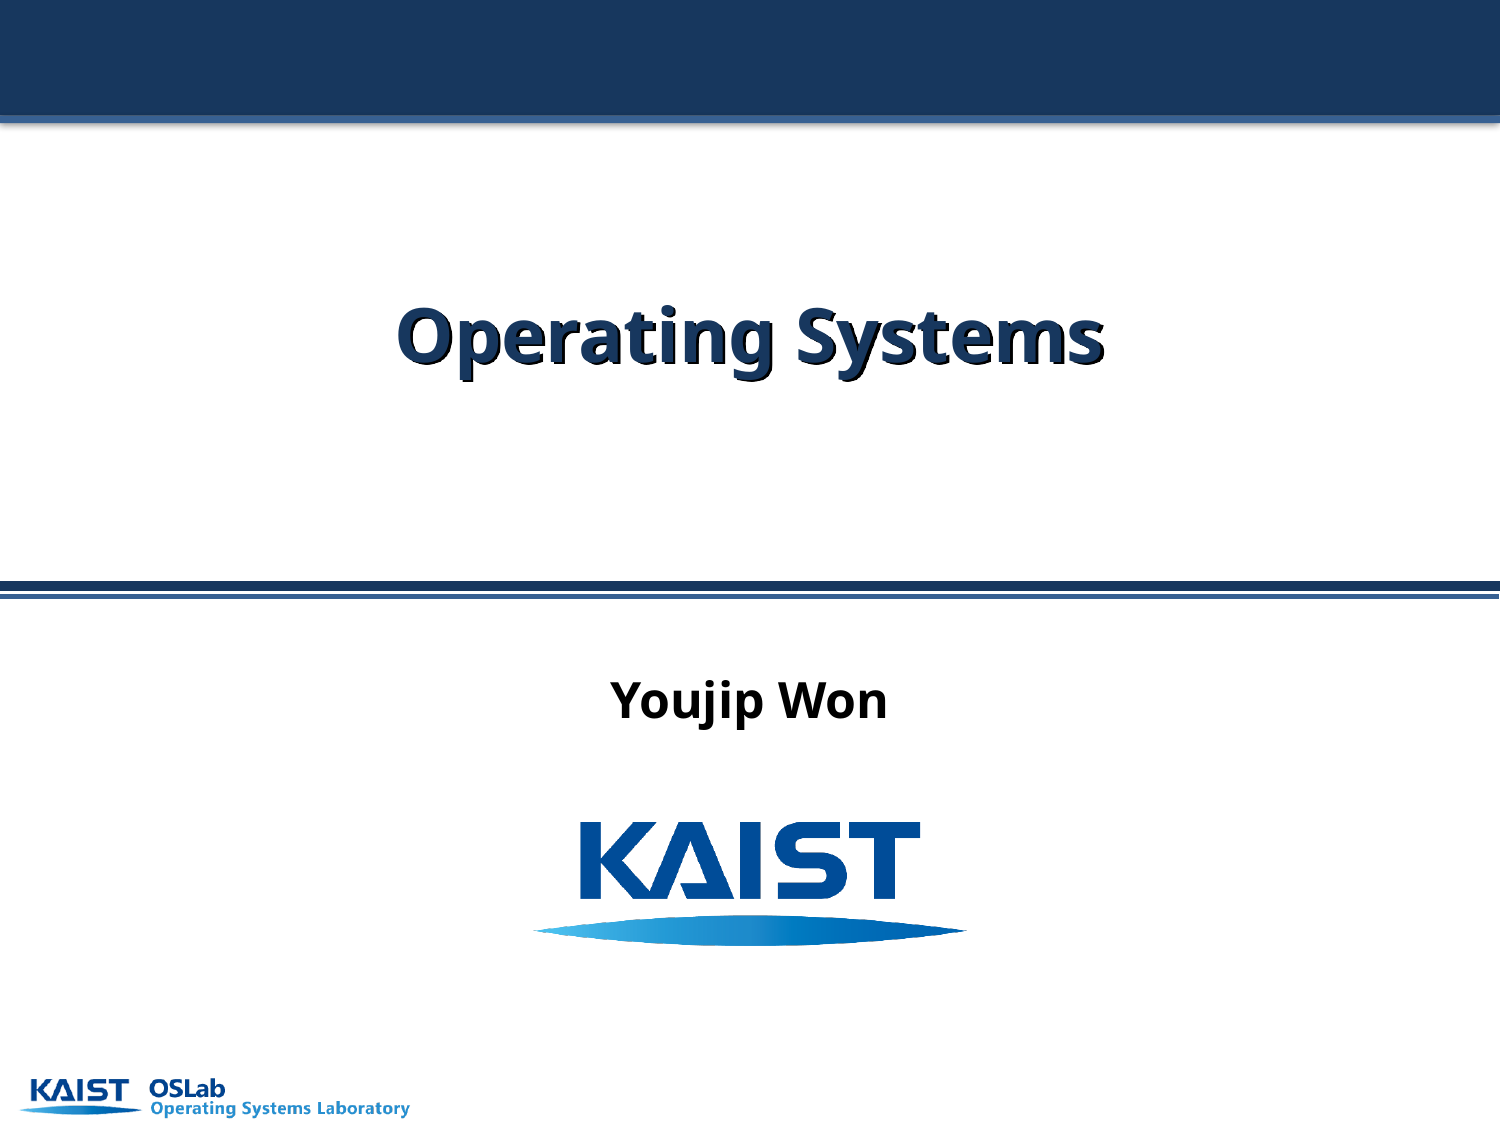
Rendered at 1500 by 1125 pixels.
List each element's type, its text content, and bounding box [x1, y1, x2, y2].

title Operating Systems [111, 243, 1388, 462]
picture [533, 822, 967, 946]
picture [17, 1054, 417, 1125]
